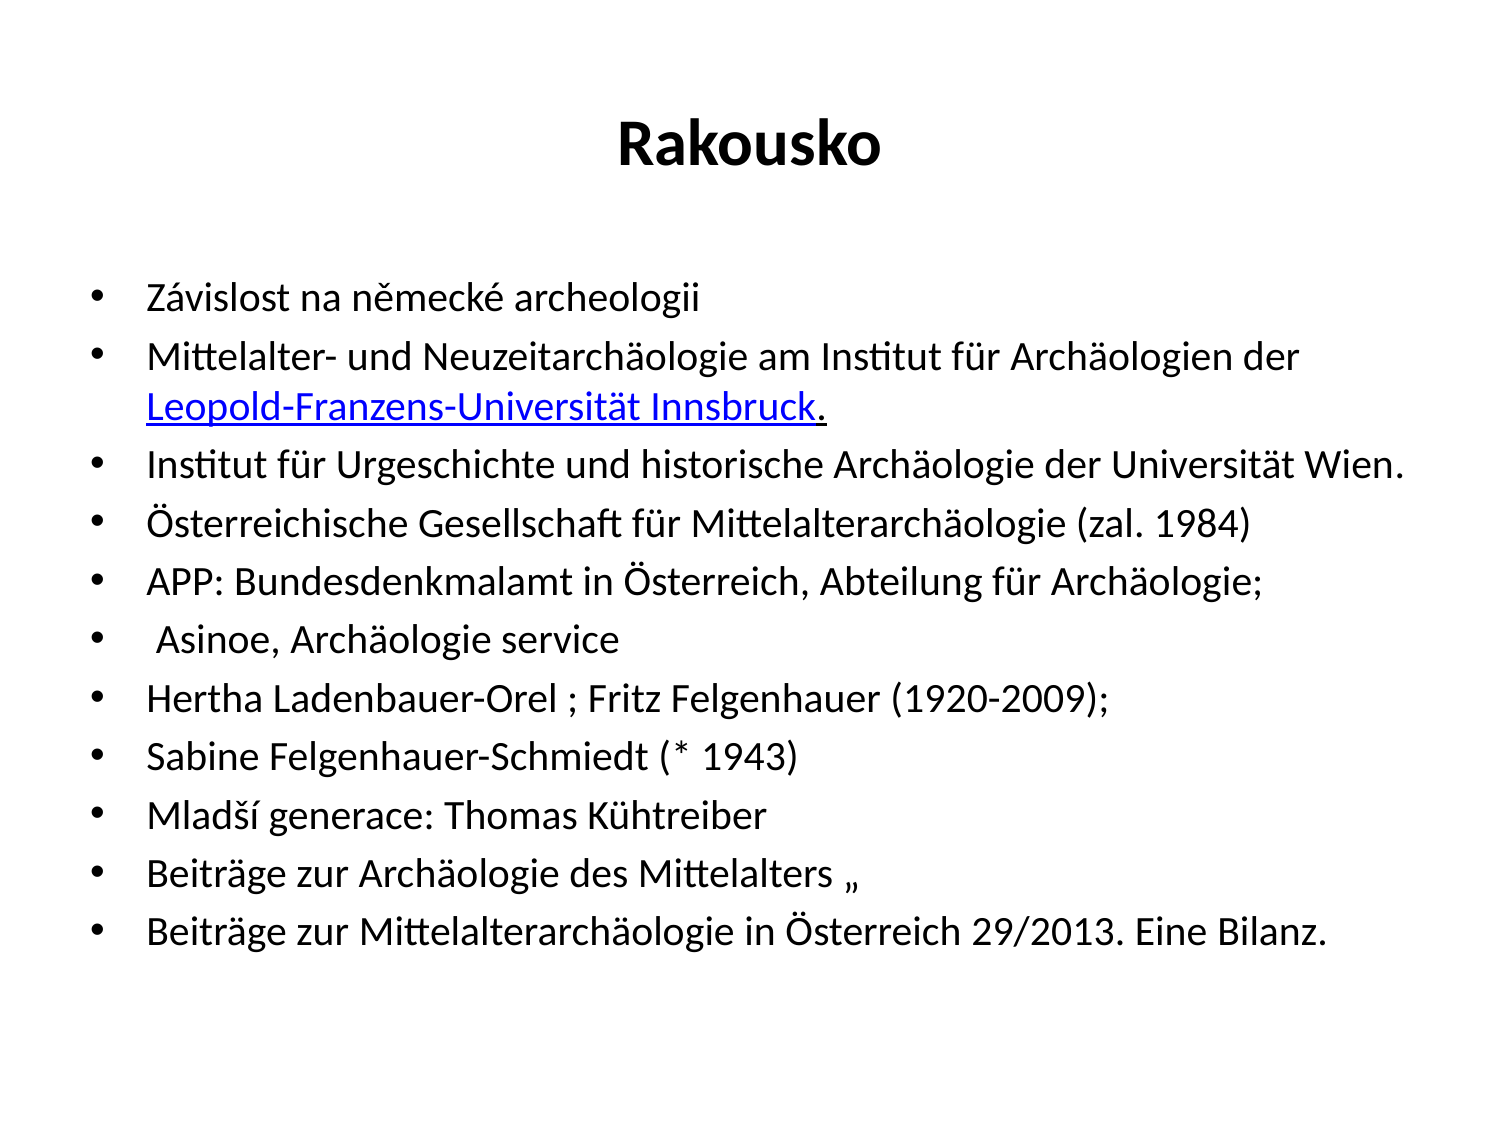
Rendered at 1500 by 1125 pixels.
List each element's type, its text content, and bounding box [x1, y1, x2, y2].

title Rakousko [75, 45, 1425, 233]
list Závislost na německé archeologii Mittelalter- und Neuzeitarchäologie am Institut für Archäologien der Leopold-Franzens-Universität Innsbruck. Institut für Urgeschichte und historische Archäologie der Universität Wien. Österreichische Gesellschaft für Mittelalterarchäologie (zal. 1984) APP: Bundesdenkmalamt in Österreich, Abteilung für Archäologie; Asinoe, Archäologie service Hertha Ladenbauer-Orel ; Fritz Felgenhauer (1920-2009); Sabine Felgenhauer-Schmiedt (* 1943) Mladší generace: Thomas Kühtreiber Beiträge zur Archäologie des Mittelalters „ Beiträge zur Mittelalterarchäologie in Österreich 29/2013. Eine Bilanz. [75, 262, 1425, 1005]
